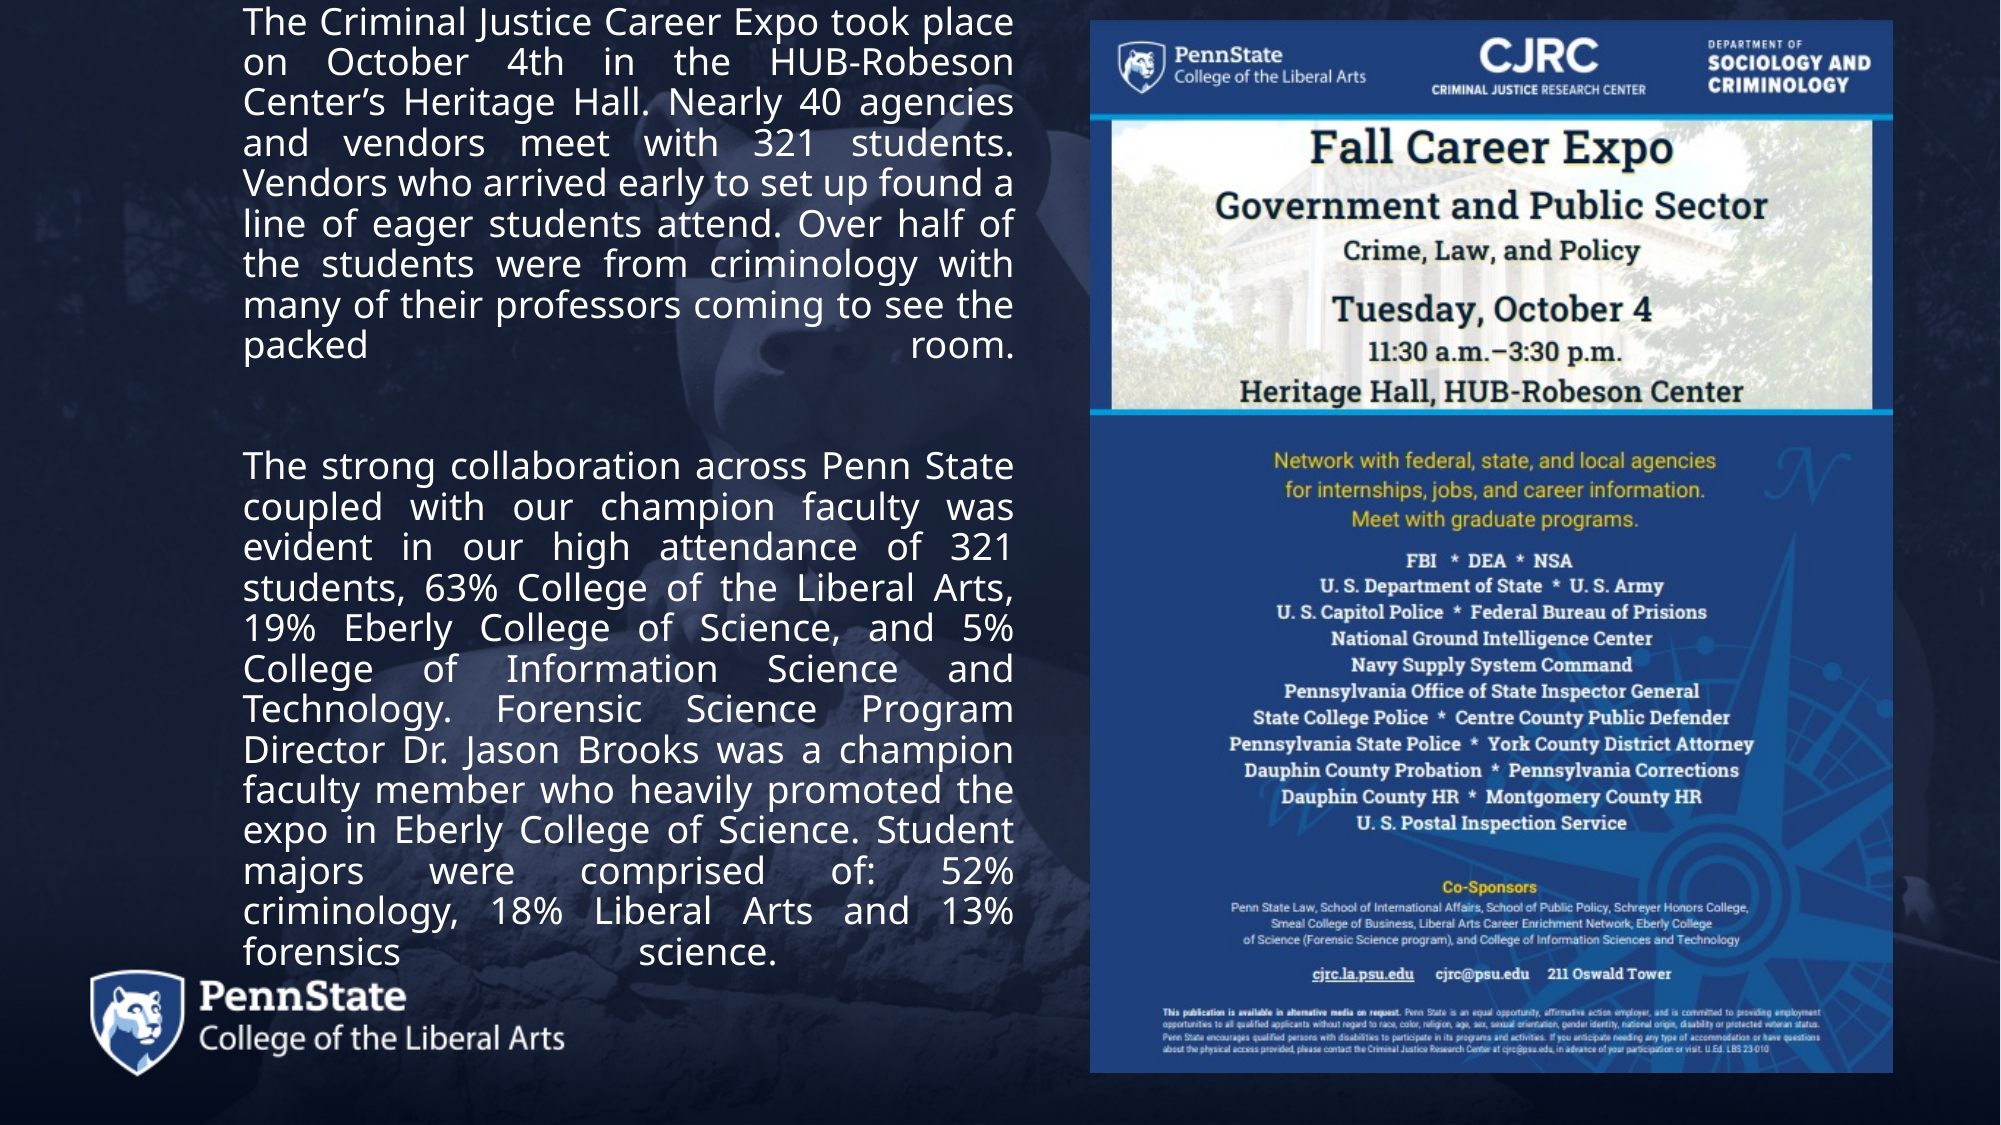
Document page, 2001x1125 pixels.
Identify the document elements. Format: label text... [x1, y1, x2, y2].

picture [0, 0, 2001, 1125]
title The Criminal Justice Career Expo took place on October 4th in the HUB-Robeson Center’s Heritage Hall. Nearly 40 agencies and vendors meet with 321 students. Vendors who arrived early to set up found a line of eager students attend. Over half of the students were from criminology with many of their professors coming to see the packed room. The strong collaboration across Penn State coupled with our champion faculty was evident in our high attendance of 321 students, 63% College of the Liberal Arts, 19% Eberly College of Science, and 5% College of Information Science and Technology. Forensic Science Program Director Dr. Jason Brooks was a champion faculty member who heavily promoted the expo in Eberly College of Science. Student majors were comprised of: 52% criminology, 18% Liberal Arts and 13% forensics science. [227, 116, 1031, 1026]
